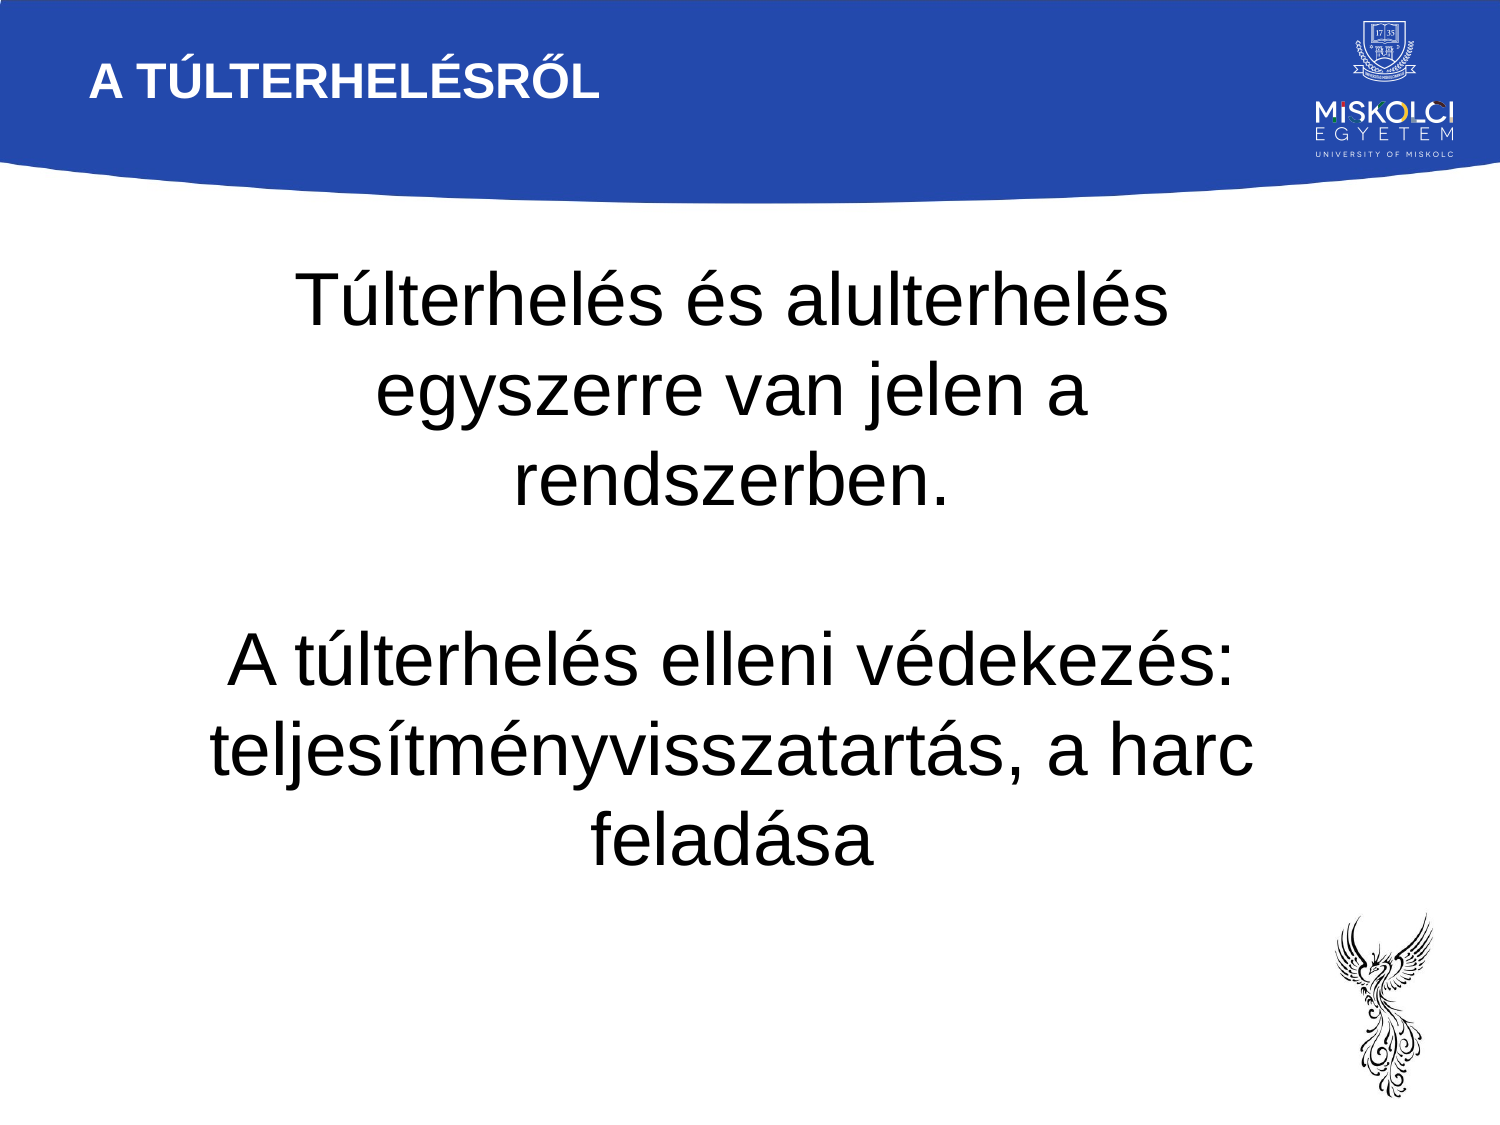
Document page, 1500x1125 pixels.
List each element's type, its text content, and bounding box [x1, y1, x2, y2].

text_box Túlterhelés és alulterhelés egyszerre van jelen a rendszerben. A túlterhelés elleni védekezés: teljesítményvisszatartás, a harc feladása [171, 243, 1294, 889]
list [1316, 20, 1454, 157]
title A túlterhelésről [73, 7, 798, 149]
picture [0, 0, 1500, 1125]
